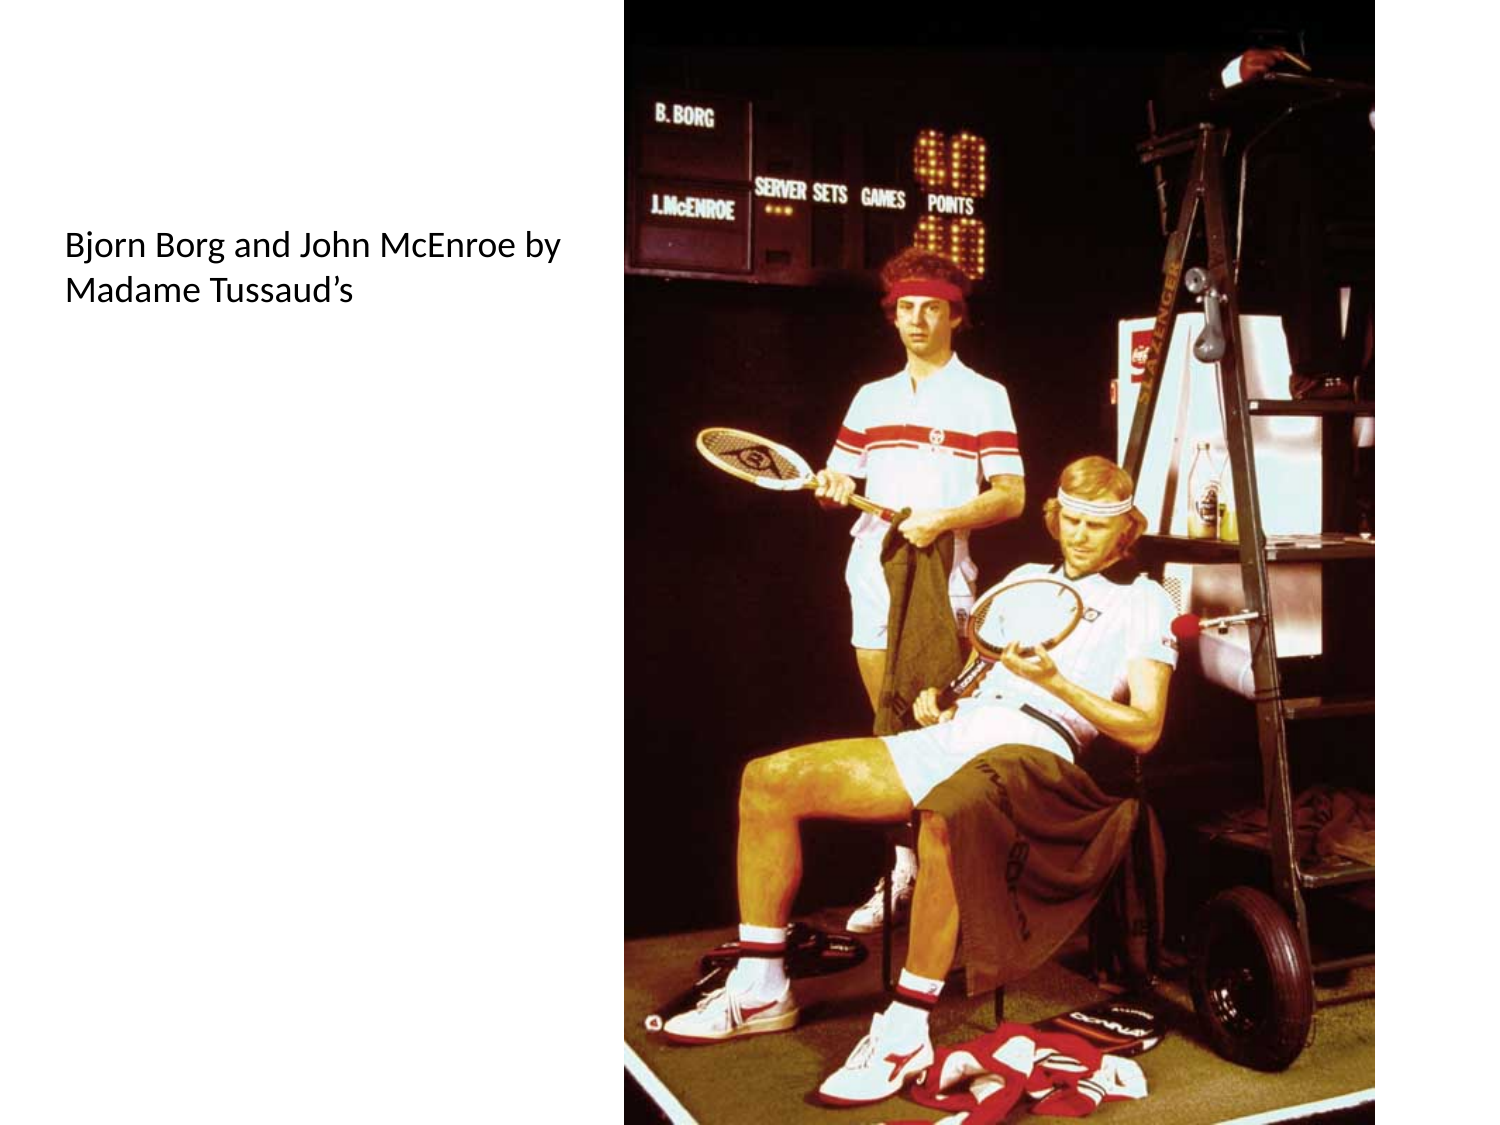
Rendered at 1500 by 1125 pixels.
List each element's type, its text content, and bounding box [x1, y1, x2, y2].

text_box Bjorn Borg and John McEnroe by Madame Tussaud’s [50, 212, 619, 318]
picture [624, 0, 1375, 1125]
